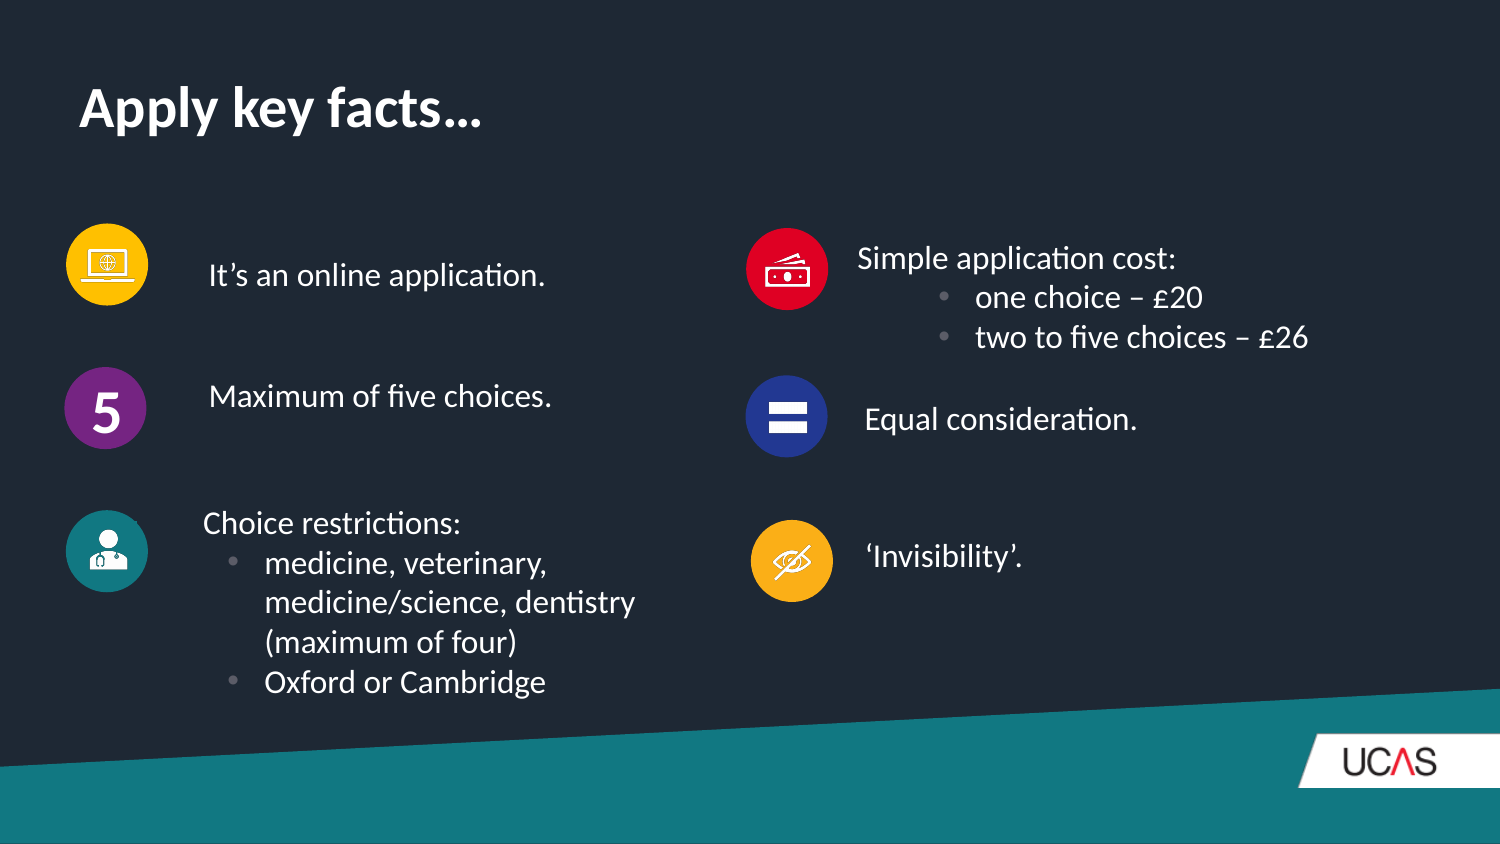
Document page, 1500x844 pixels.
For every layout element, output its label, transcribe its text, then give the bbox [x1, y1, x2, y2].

text_box Apply key facts… [64, 61, 1437, 147]
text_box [66, 223, 149, 306]
text_box 5 [63, 365, 148, 451]
text_box Equal consideration. [849, 390, 1474, 445]
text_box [745, 375, 828, 458]
text_box Simple application cost: one choice – £20 two to five choices – £26 [842, 228, 1429, 363]
text_box It’s an online application. [193, 245, 637, 301]
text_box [746, 227, 829, 311]
text_box Maximum of five choices. [193, 367, 637, 422]
text_box Choice restrictions: medicine, veterinary, medicine/science, dentistry (maximum of four) Oxford or Cambridge [188, 493, 733, 708]
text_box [750, 519, 833, 602]
text_box ‘Invisibility’. [849, 526, 1454, 581]
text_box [65, 510, 148, 593]
